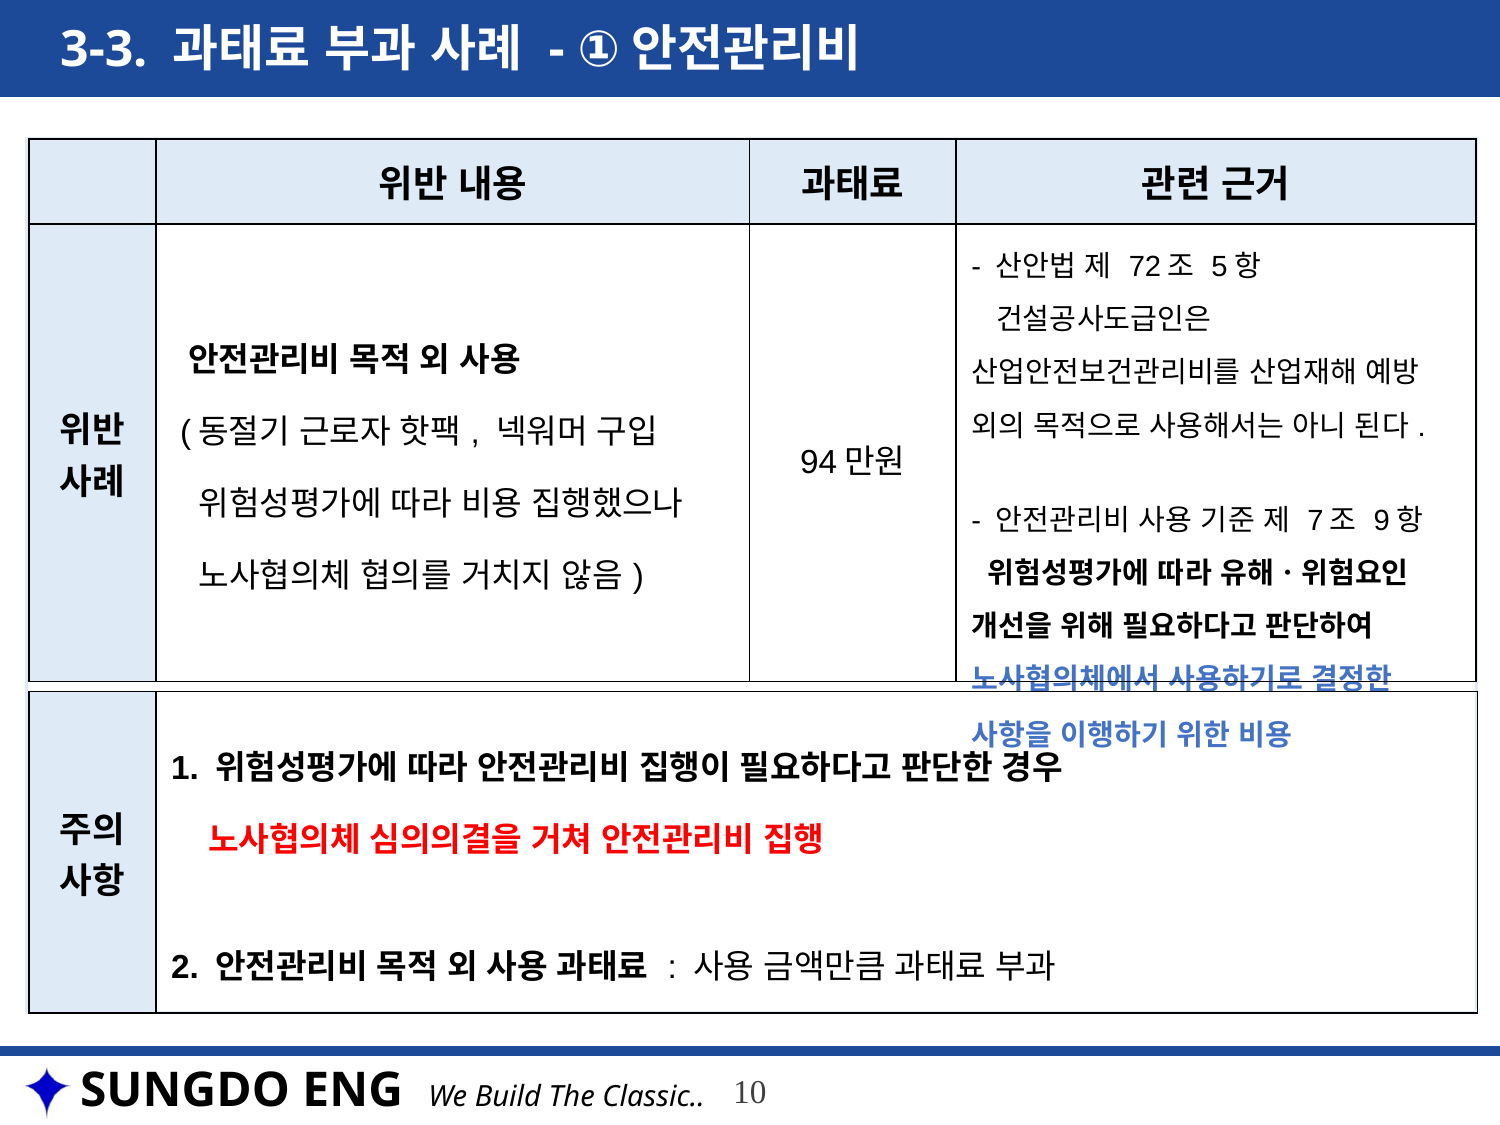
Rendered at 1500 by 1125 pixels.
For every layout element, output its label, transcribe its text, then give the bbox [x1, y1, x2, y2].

text_box 3-3. 과태료 부과 사례 - ①안전관리비 [45, 9, 891, 85]
table_header 과태료 [750, 140, 955, 223]
table_header [30, 140, 155, 223]
table_header 1. 위험성평가에 따라 안전관리비 집행이 필요하다고 판단한 경우 노사협의체 심의의결을 거쳐 안전관리비 집행 2. 안전관리비 목적 외 사용 과태료 : 사용 금액만큼 과태료 부과 [157, 692, 1477, 1012]
table_cell 안전관리비 목적 외 사용 (동절기 근로자 핫팩, 넥워머 구입 위험성평가에 따라 비용 집행했으나 노사협의체 협의를 거치지 않음) [157, 225, 749, 681]
picture [22, 1066, 72, 1119]
table_cell 위반 사례 [30, 225, 155, 681]
table_header 위반 내용 [157, 140, 749, 223]
slide_number 10 [703, 1060, 797, 1121]
table_header 주의 사항 [30, 692, 155, 1012]
table_header 관련 근거 [957, 140, 1475, 223]
table_cell 94만원 [750, 225, 955, 681]
table_cell - 산안법 제 72조 5항 건설공사도급인은 산업안전보건관리비를 산업재해 예방 외의 목적으로 사용해서는 아니 된다. - 안전관리비 사용 기준 제 7조 9항 위험성평가에 따라 유해ㆍ위험요인 개선을 위해 필요하다고 판단하여 노사협의체에서 사용하기로 결정한 사항을 이행하기 위한 비용 [957, 225, 1475, 681]
